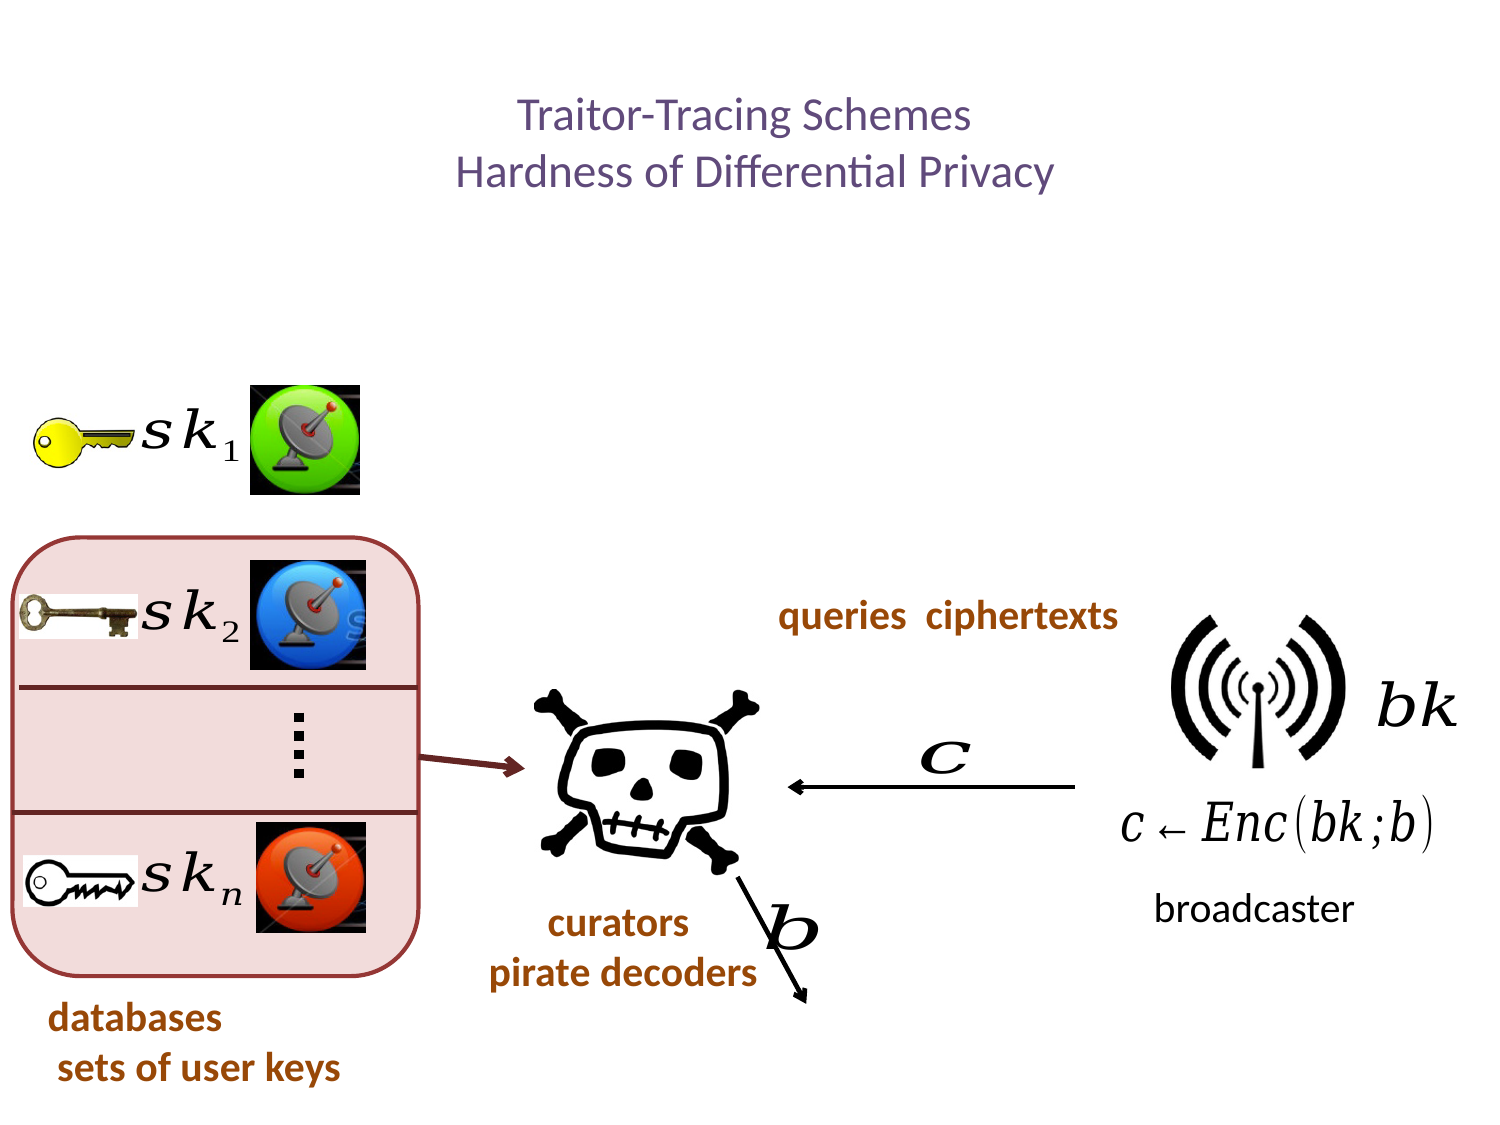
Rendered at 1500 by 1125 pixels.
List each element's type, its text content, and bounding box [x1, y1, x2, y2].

text_box [10, 535, 421, 979]
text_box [737, 876, 807, 1005]
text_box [418, 756, 526, 769]
text_box broadcaster [1138, 873, 1371, 939]
picture [18, 594, 138, 640]
picture [249, 385, 360, 496]
picture [23, 855, 138, 907]
picture [29, 413, 138, 469]
picture [256, 822, 367, 933]
picture [249, 560, 367, 671]
picture [1162, 604, 1355, 776]
picture [534, 689, 763, 878]
